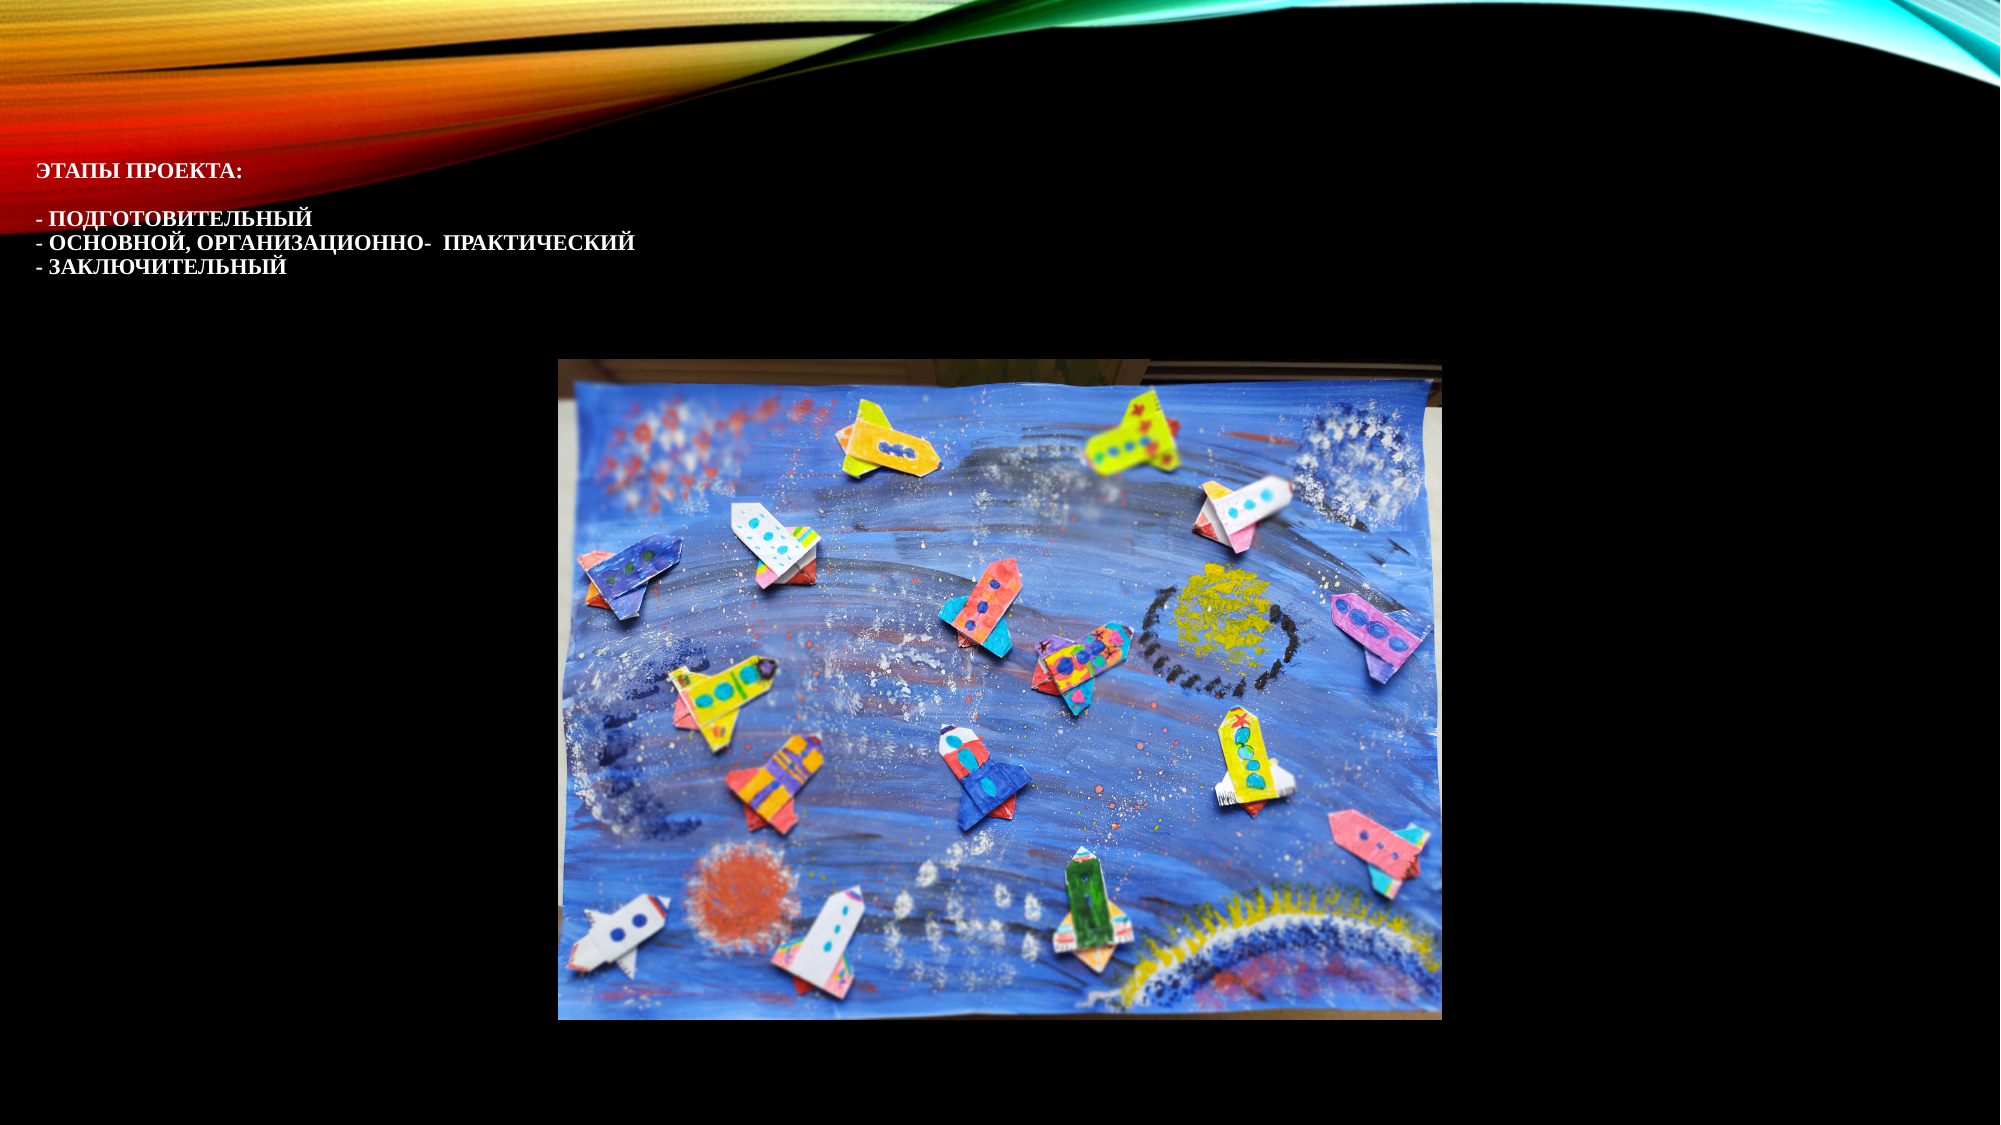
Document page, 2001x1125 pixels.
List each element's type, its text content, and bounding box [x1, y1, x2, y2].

title Этапы проекта: - Подготовительный - Основной, организационно- практический - Заключительный [20, 125, 1888, 338]
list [558, 359, 1442, 1021]
picture [0, 0, 2000, 237]
